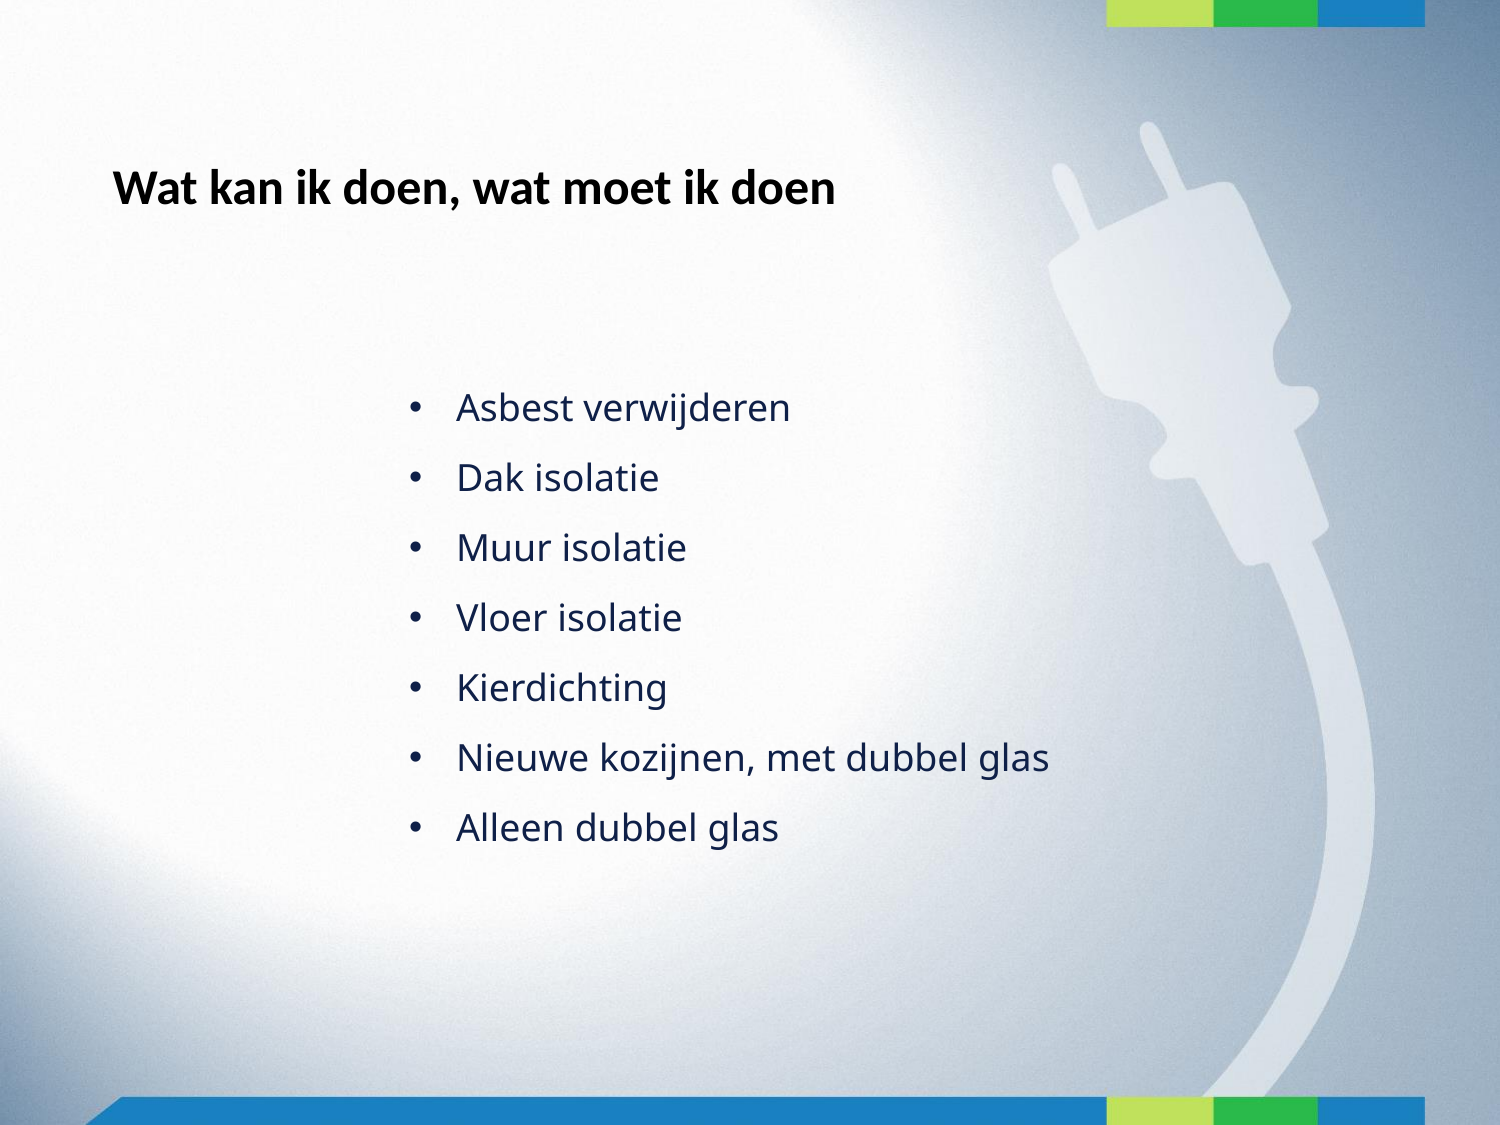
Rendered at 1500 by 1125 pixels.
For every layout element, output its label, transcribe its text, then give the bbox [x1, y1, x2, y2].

picture [0, 0, 1500, 1125]
text_box Wat kan ik doen, wat moet ik doen [97, 146, 922, 222]
text_box Asbest verwijderen Dak isolatie Muur isolatie Vloer isolatie Kierdichting Nieuwe kozijnen, met dubbel glas Alleen dubbel glas [394, 376, 1145, 882]
